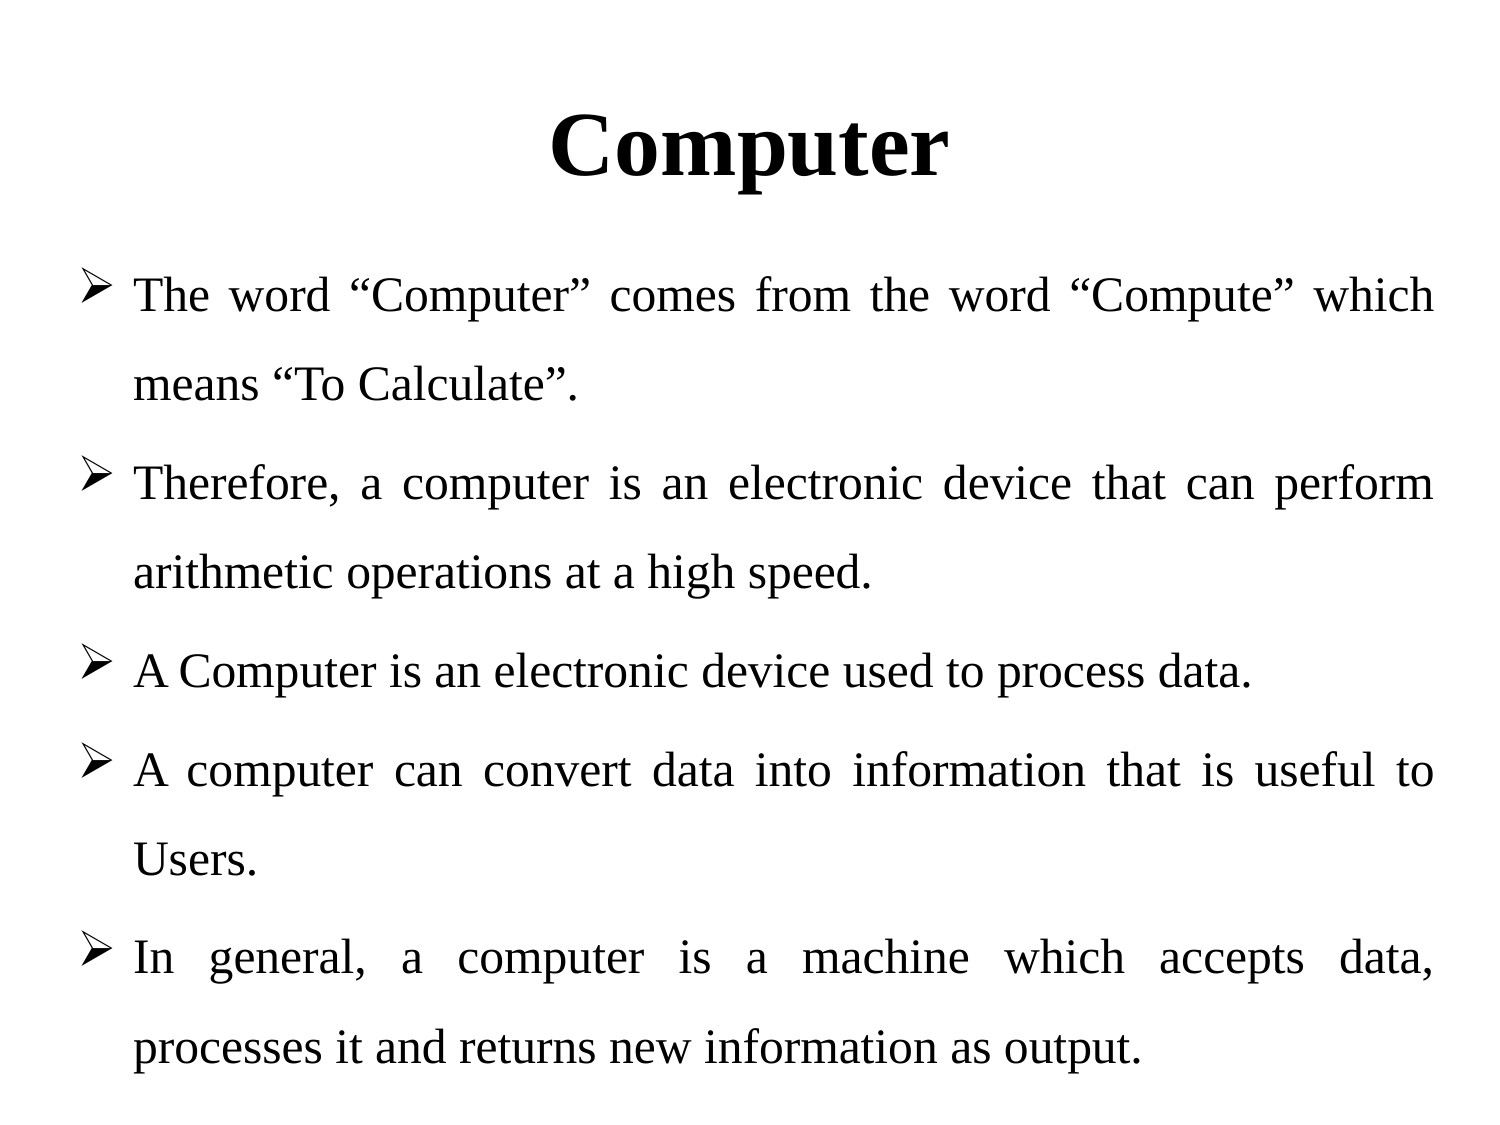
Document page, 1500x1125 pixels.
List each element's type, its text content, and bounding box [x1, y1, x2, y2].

title Computer [75, 45, 1425, 224]
list The word “Computer” comes from the word “Compute” which means “To Calculate”. Therefore, a computer is an electronic device that can perform arithmetic operations at a high speed. A Computer is an electronic device used to process data. A computer can convert data into information that is useful to Users. In general, a computer is a machine which accepts data, processes it and returns new information as output. [62, 224, 1450, 1088]
